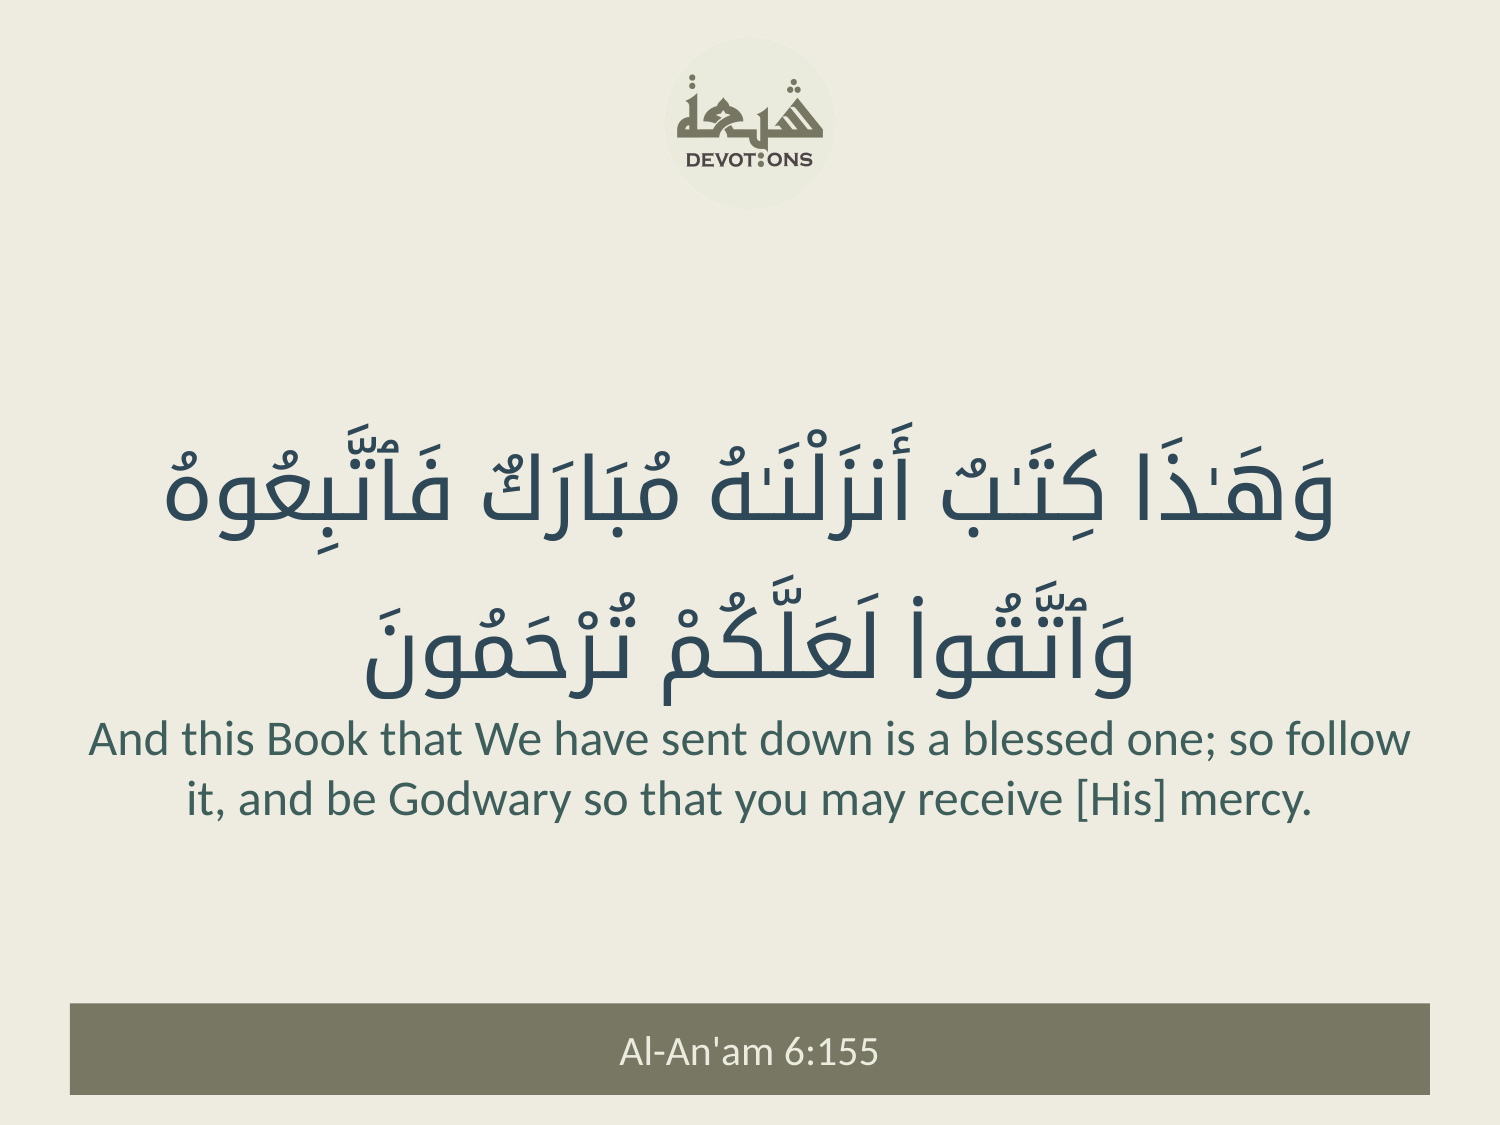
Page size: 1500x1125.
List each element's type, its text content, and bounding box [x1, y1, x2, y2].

list وَهَـٰذَا كِتَـٰبٌ أَنزَلْنَـٰهُ مُبَارَكٌ فَٱتَّبِعُوهُ وَٱتَّقُوا۟ لَعَلَّكُمْ تُرْحَمُونَ And this Book that We have sent down is a blessed one; so follow it, and be Godwary so that you may receive [His] mercy. [69, 203, 1430, 1003]
list Al-An'am 6:155 [69, 1003, 1430, 1095]
picture [656, 29, 844, 203]
